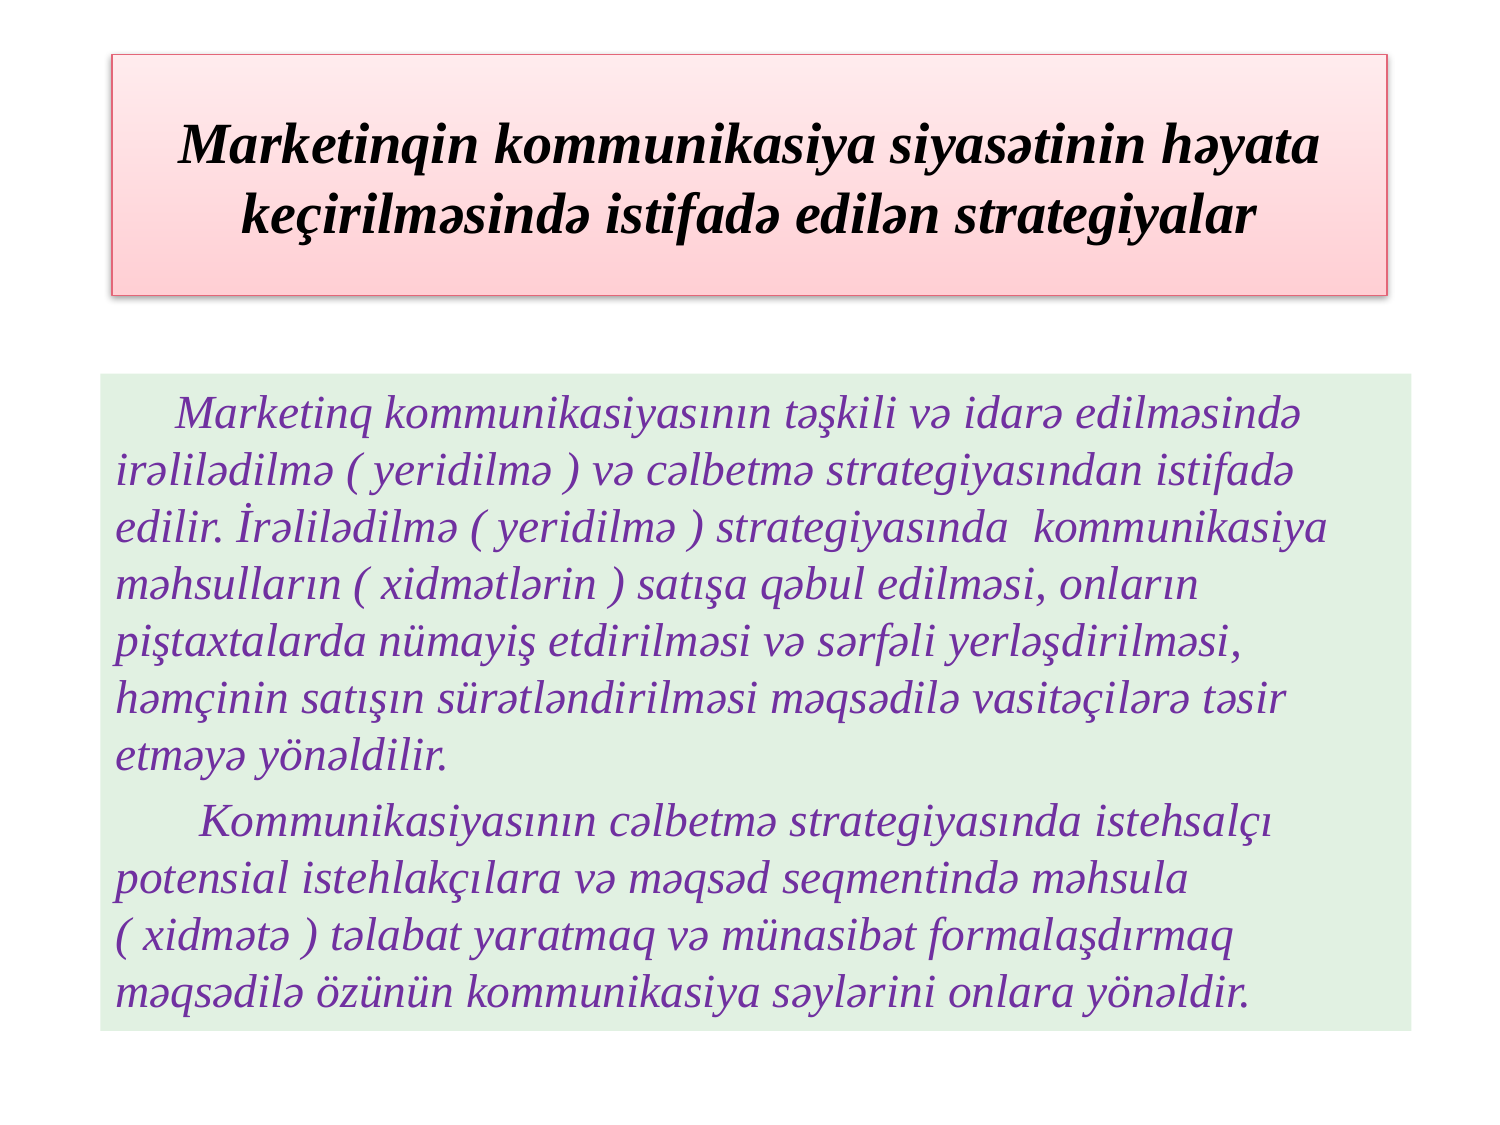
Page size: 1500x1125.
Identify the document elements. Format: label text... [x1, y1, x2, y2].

subtitle Marketinq kommunikasiyasının təşkili və idarə edilməsində irəlilədilmə ( yeridilmə ) və cəlbetmə strategiyasından istifadə edilir. İrəlilədilmə ( yeridilmə ) strategiyasında kommunikasiya məhsulların ( xidmətlərin ) satışa qəbul edilməsi, onların piştaxtalarda nümayiş etdirilməsi və sərfəli yerləşdirilməsi, həmçinin satışın sürətləndirilməsi məqsədilə vasitəçilərə təsir etməyə yönəldilir. Kommunikasiyasının cəlbetmə strategiyasında istehsalçı potensial istehlakçılara və məqsəd seqmentində məhsula ( xidmətə ) təlabat yaratmaq və münasibət formalaşdırmaq məqsədilə özünün kommunikasiya səylərini onlara yönəldir. [100, 373, 1412, 1031]
title Marketinqin kommunikasiya siyasətinin həyata keçirilməsində istifadə edilən strategiyalar [111, 54, 1388, 296]
